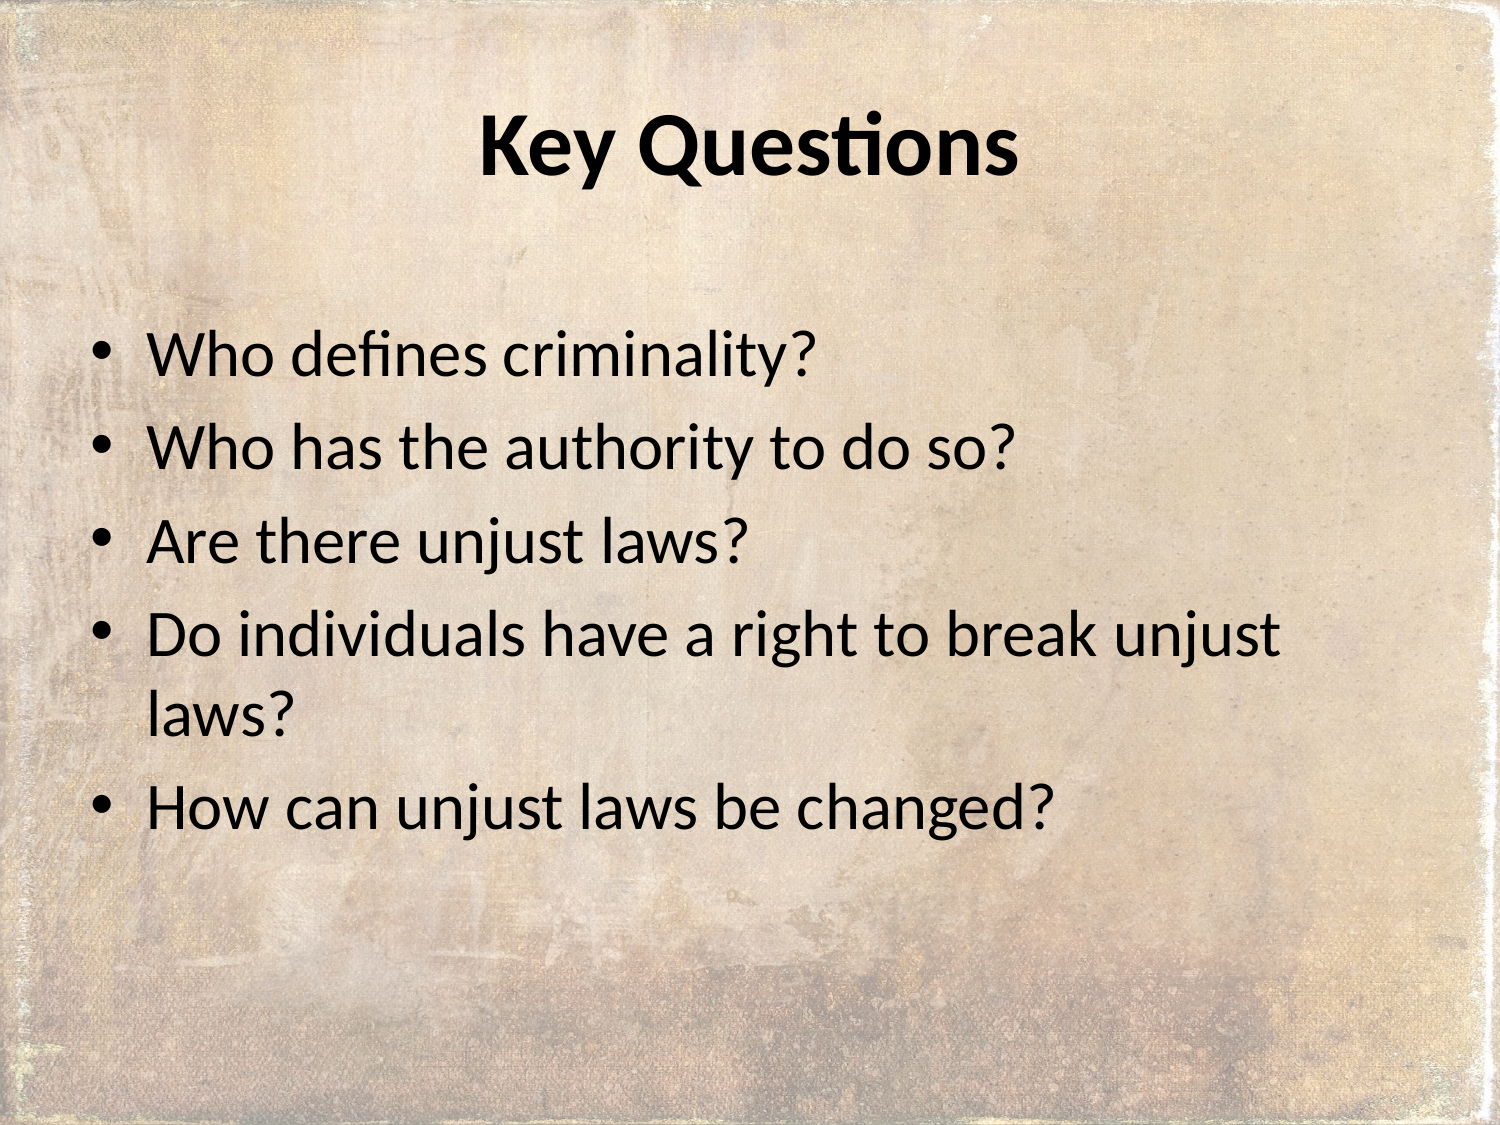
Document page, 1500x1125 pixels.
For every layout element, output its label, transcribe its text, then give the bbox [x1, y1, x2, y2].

list Who defines criminality? Who has the authority to do so? Are there unjust laws? Do individuals have a right to break unjust laws? How can unjust laws be changed? [75, 302, 1425, 1045]
title Key Questions [75, 45, 1425, 233]
